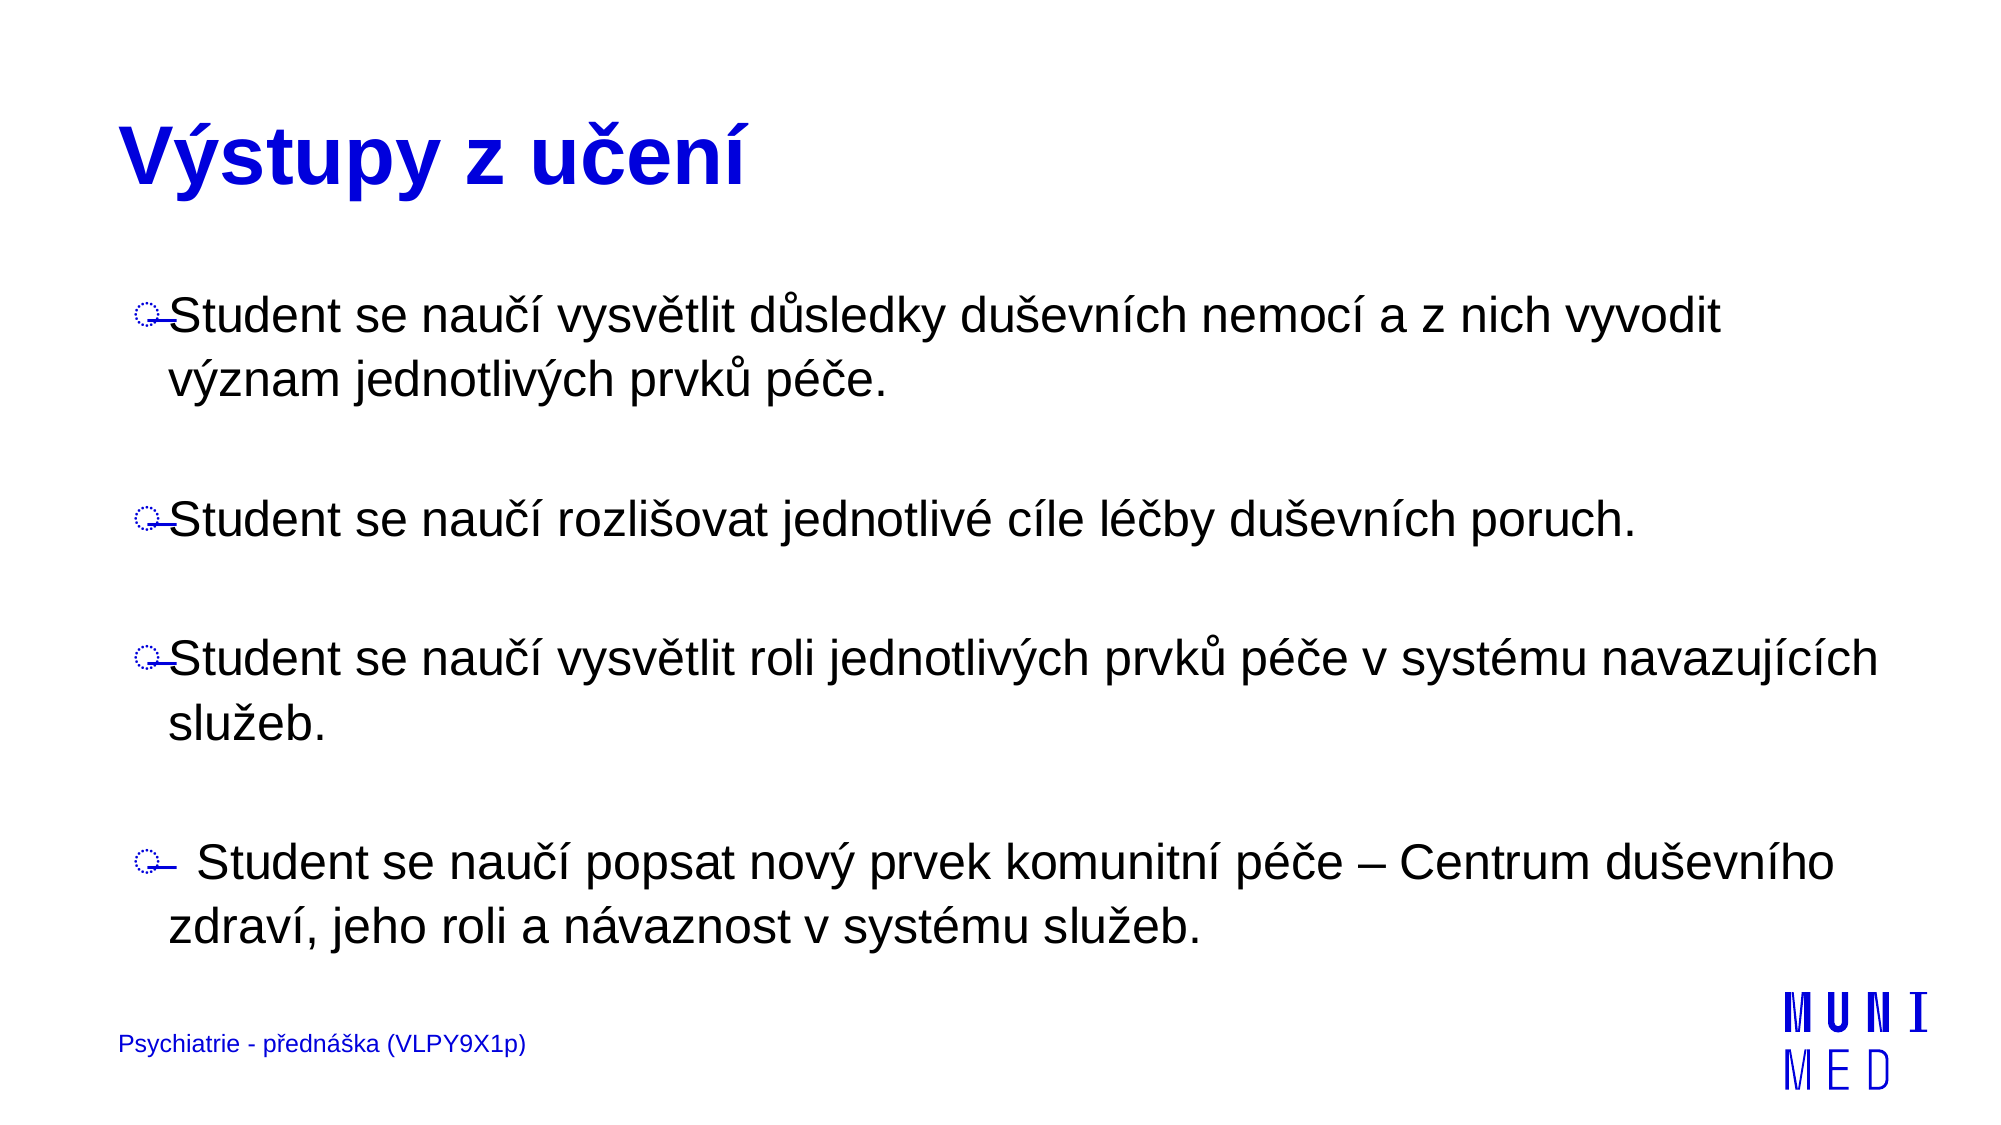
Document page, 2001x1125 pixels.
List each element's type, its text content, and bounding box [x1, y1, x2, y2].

list Student se naučí vysvětlit důsledky duševních nemocí a z nich vyvodit význam jednotlivých prvků péče. Student se naučí rozlišovat jednotlivé cíle léčby duševních poruch. Student se naučí vysvětlit roli jednotlivých prvků péče v systému navazujících služeb. Student se naučí popsat nový prvek komunitní péče – Centrum duševního zdraví, jeho roli a návaznost v systému služeb. [118, 277, 1883, 957]
title Výstupy z učení [118, 118, 1883, 193]
footer Psychiatrie - přednáška (VLPY9X1p) [118, 1021, 1418, 1063]
